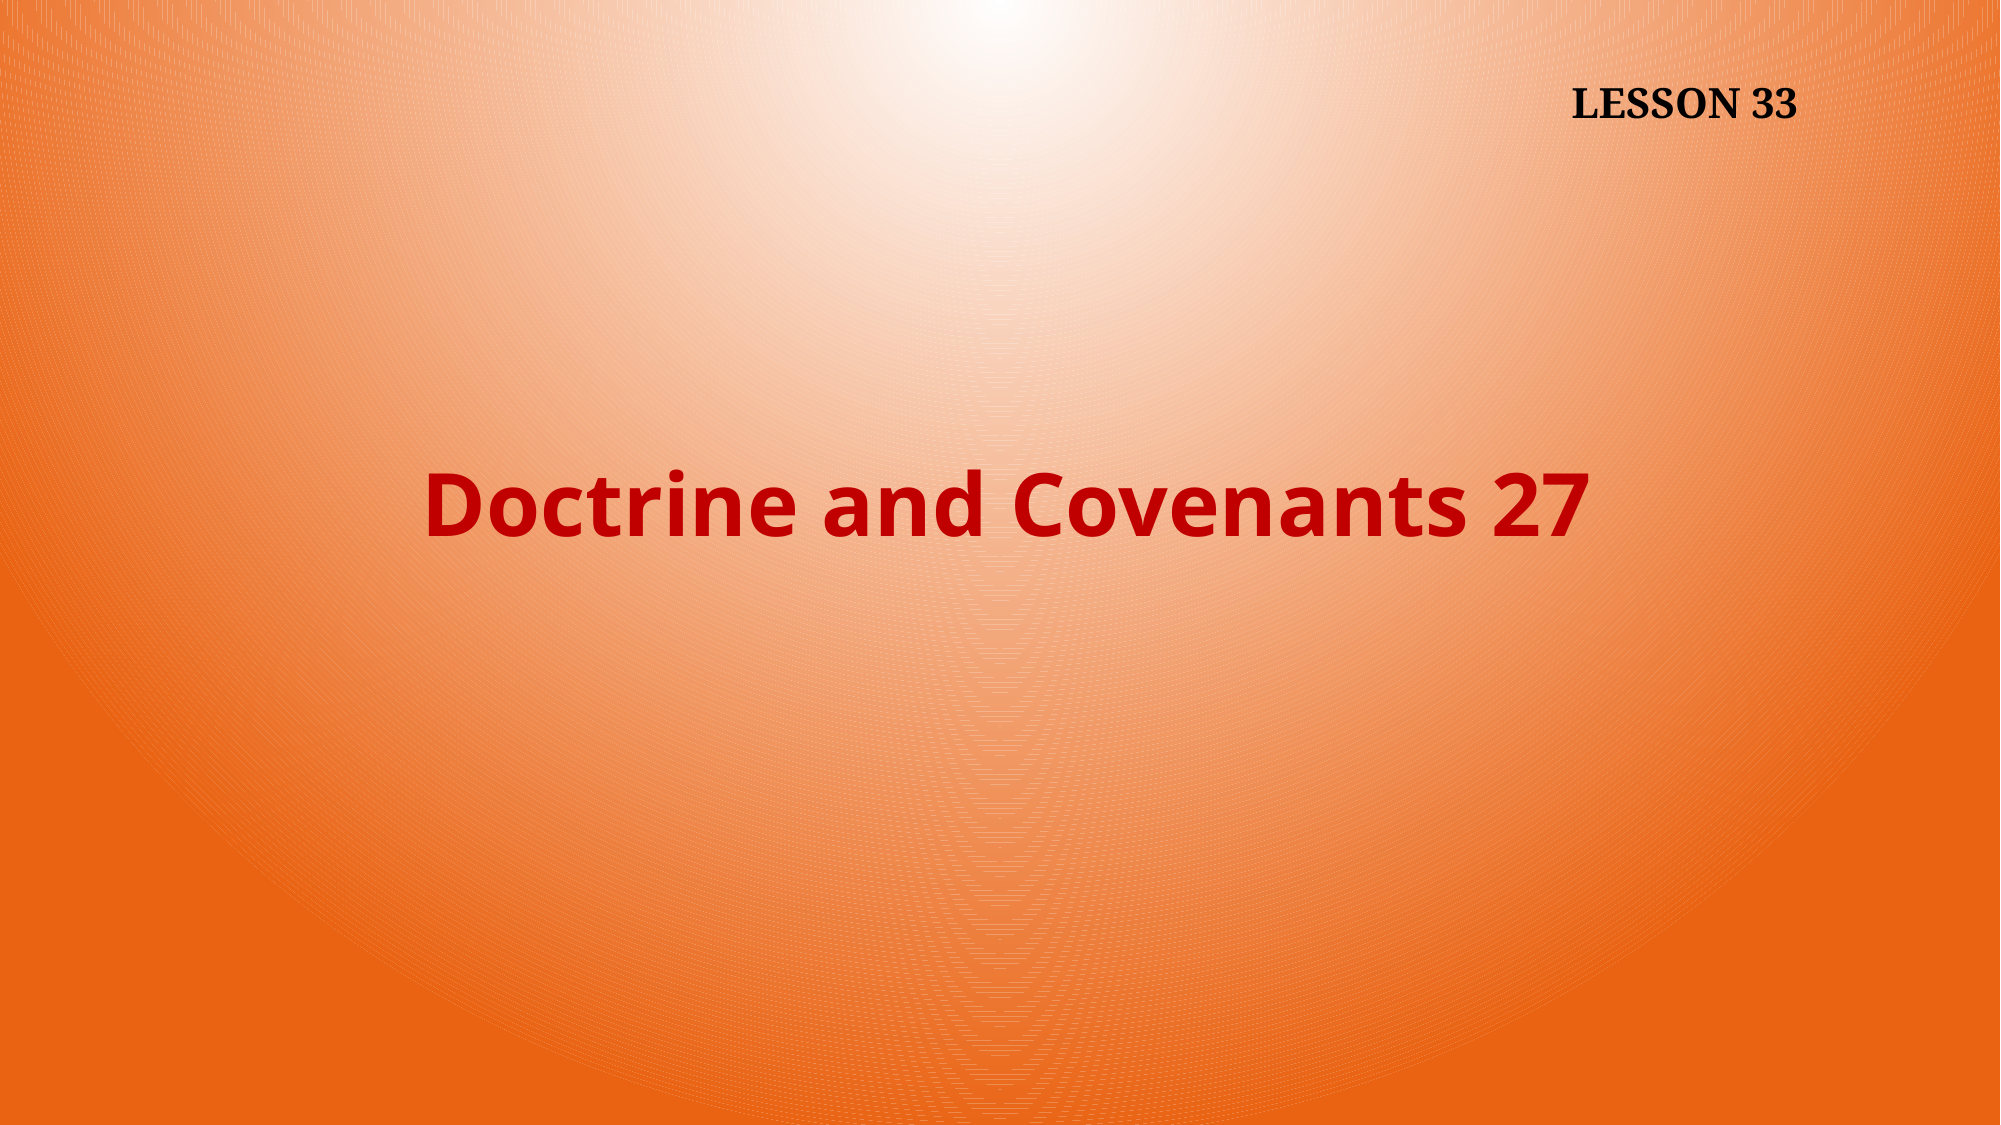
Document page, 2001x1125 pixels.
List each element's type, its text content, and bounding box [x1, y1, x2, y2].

text_box LESSON 33 [1556, 68, 1814, 147]
text_box Doctrine and Covenants 27 [406, 441, 1607, 561]
